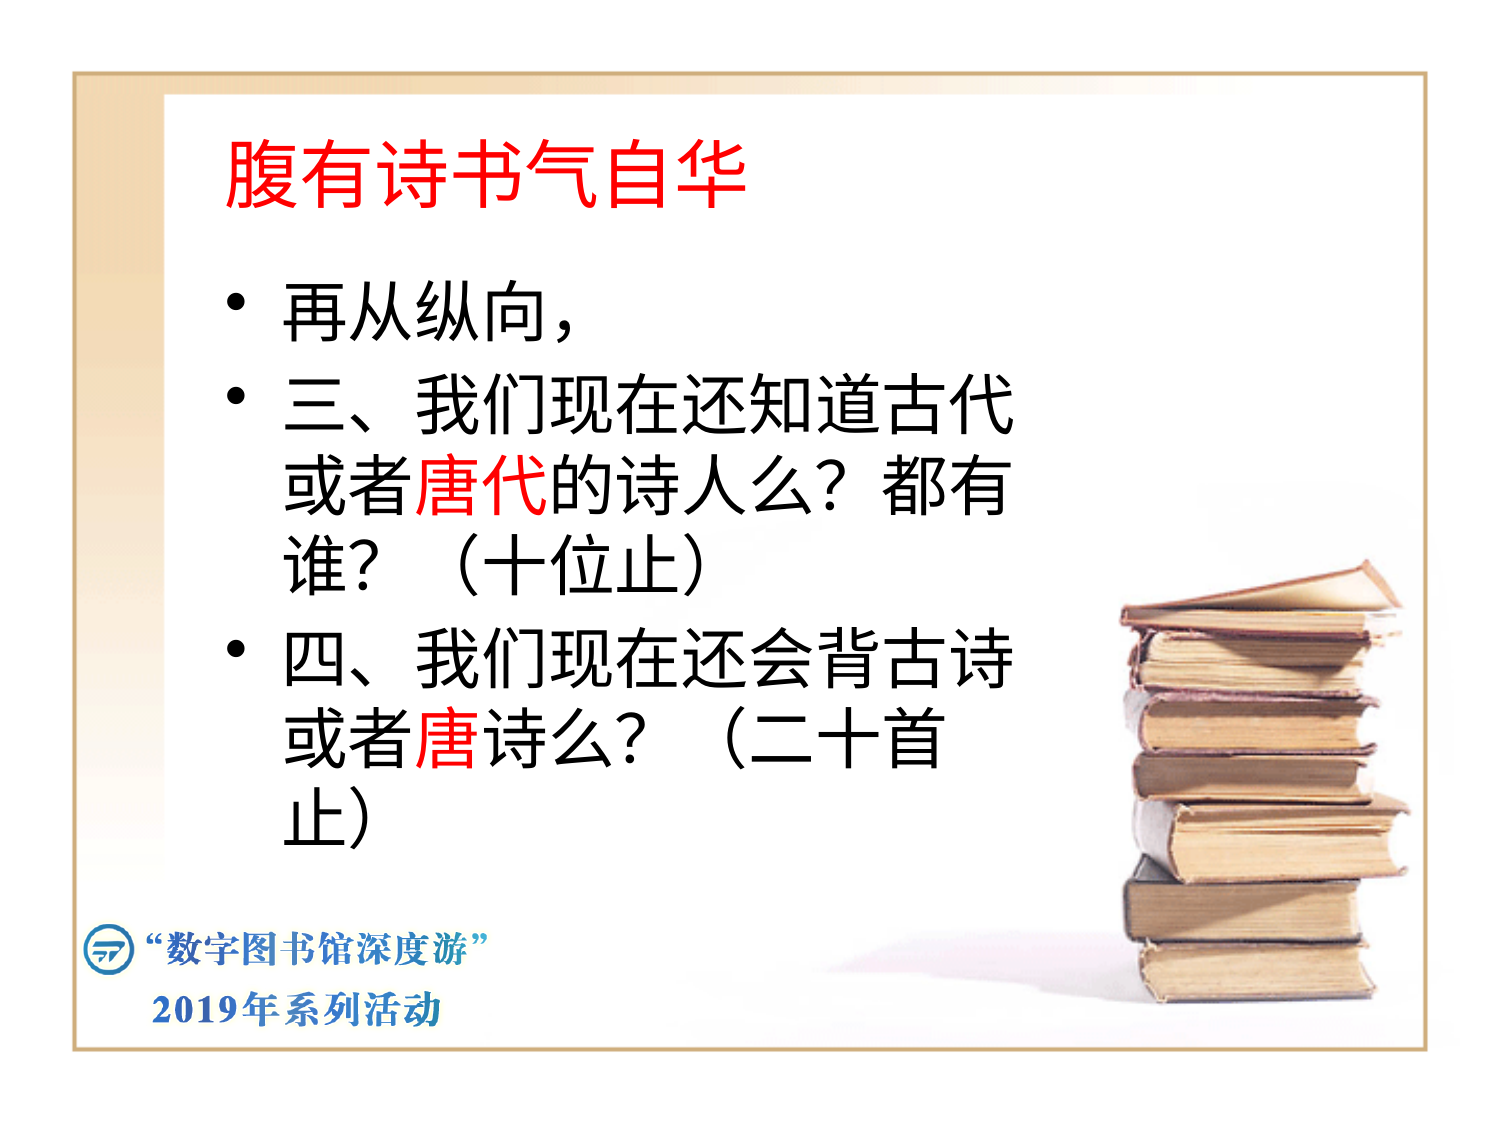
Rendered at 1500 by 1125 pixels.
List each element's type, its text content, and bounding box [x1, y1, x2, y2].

title 腹有诗书气自华 [209, 112, 1373, 233]
picture [0, 0, 1500, 1125]
list 再从纵向， 三、我们现在还知道古代或者唐代的诗人么？都有谁？（十位止） 四、我们现在还会背古诗或者唐诗么？（二十首止） [209, 262, 1073, 1006]
